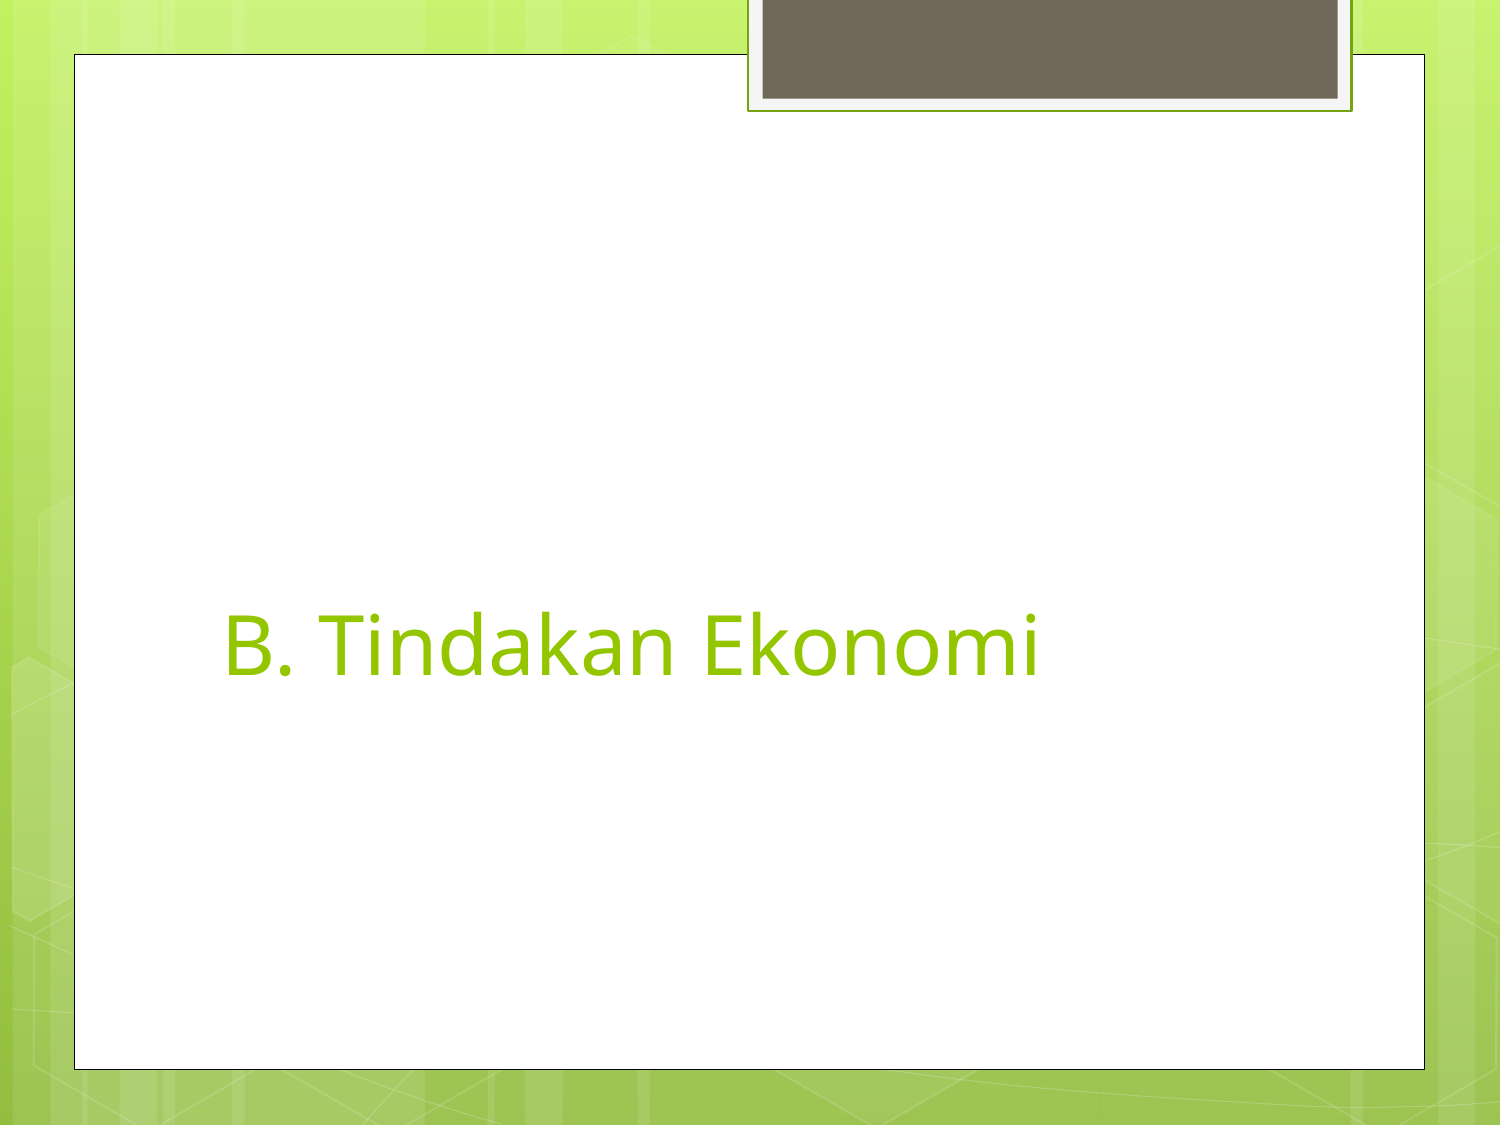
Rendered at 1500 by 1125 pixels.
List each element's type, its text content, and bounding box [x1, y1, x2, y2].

title B. Tindakan Ekonomi [206, 475, 1296, 700]
